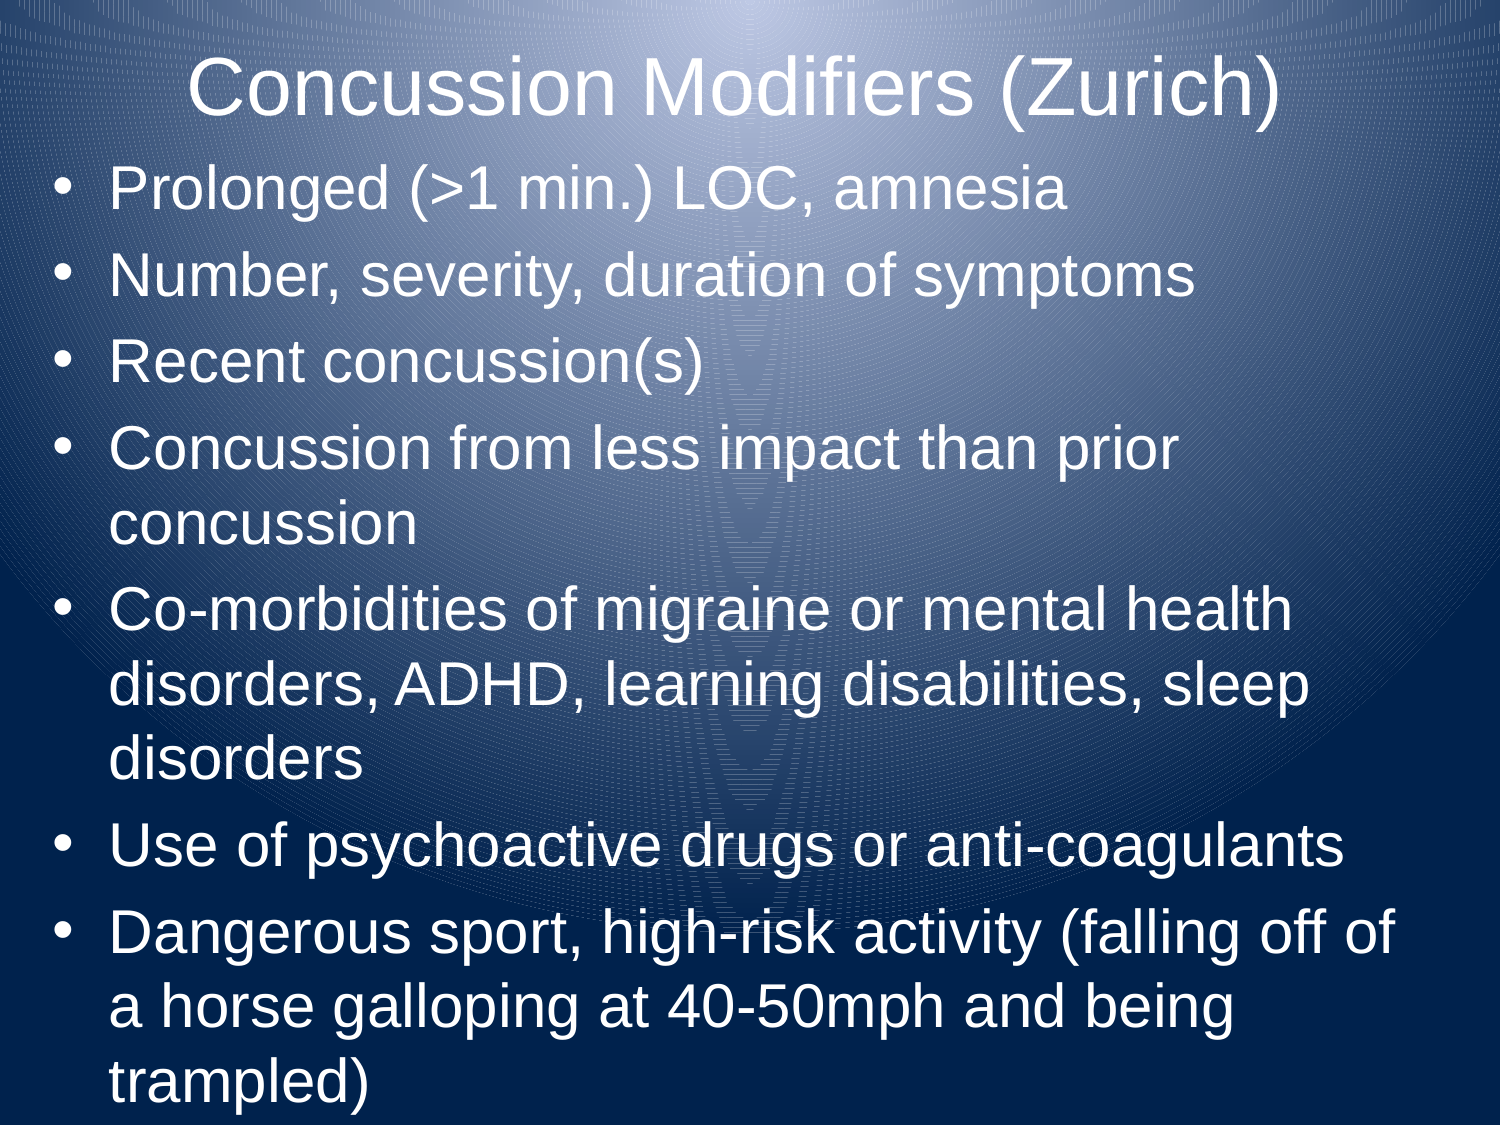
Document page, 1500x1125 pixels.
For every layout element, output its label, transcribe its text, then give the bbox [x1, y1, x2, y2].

list Prolonged (>1 min.) LOC, amnesia Number, severity, duration of symptoms Recent concussion(s) Concussion from less impact than prior concussion Co-morbidities of migraine or mental health disorders, ADHD, learning disabilities, sleep disorders Use of psychoactive drugs or anti-coagulants Dangerous sport, high-risk activity (falling off of a horse galloping at 40-50mph and being trampled) [37, 139, 1463, 1125]
title Concussion Modifiers (Zurich) [83, 24, 1388, 139]
